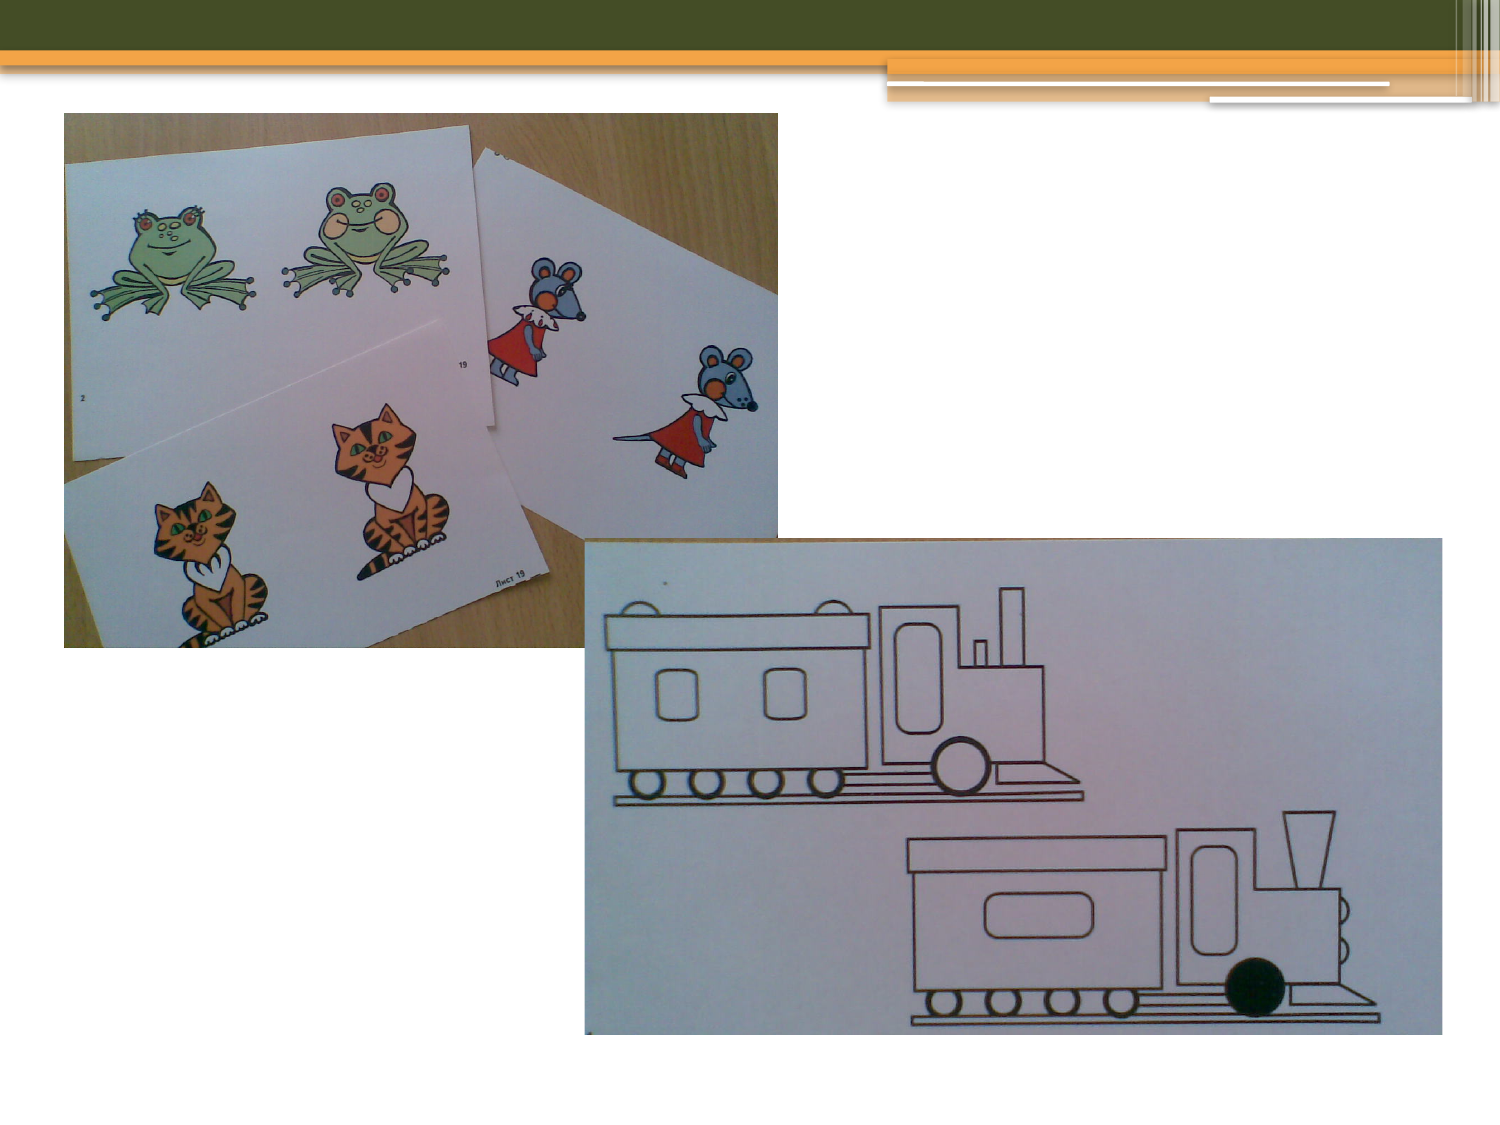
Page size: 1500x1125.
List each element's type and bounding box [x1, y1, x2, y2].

picture [584, 538, 1443, 1036]
list [64, 113, 778, 649]
